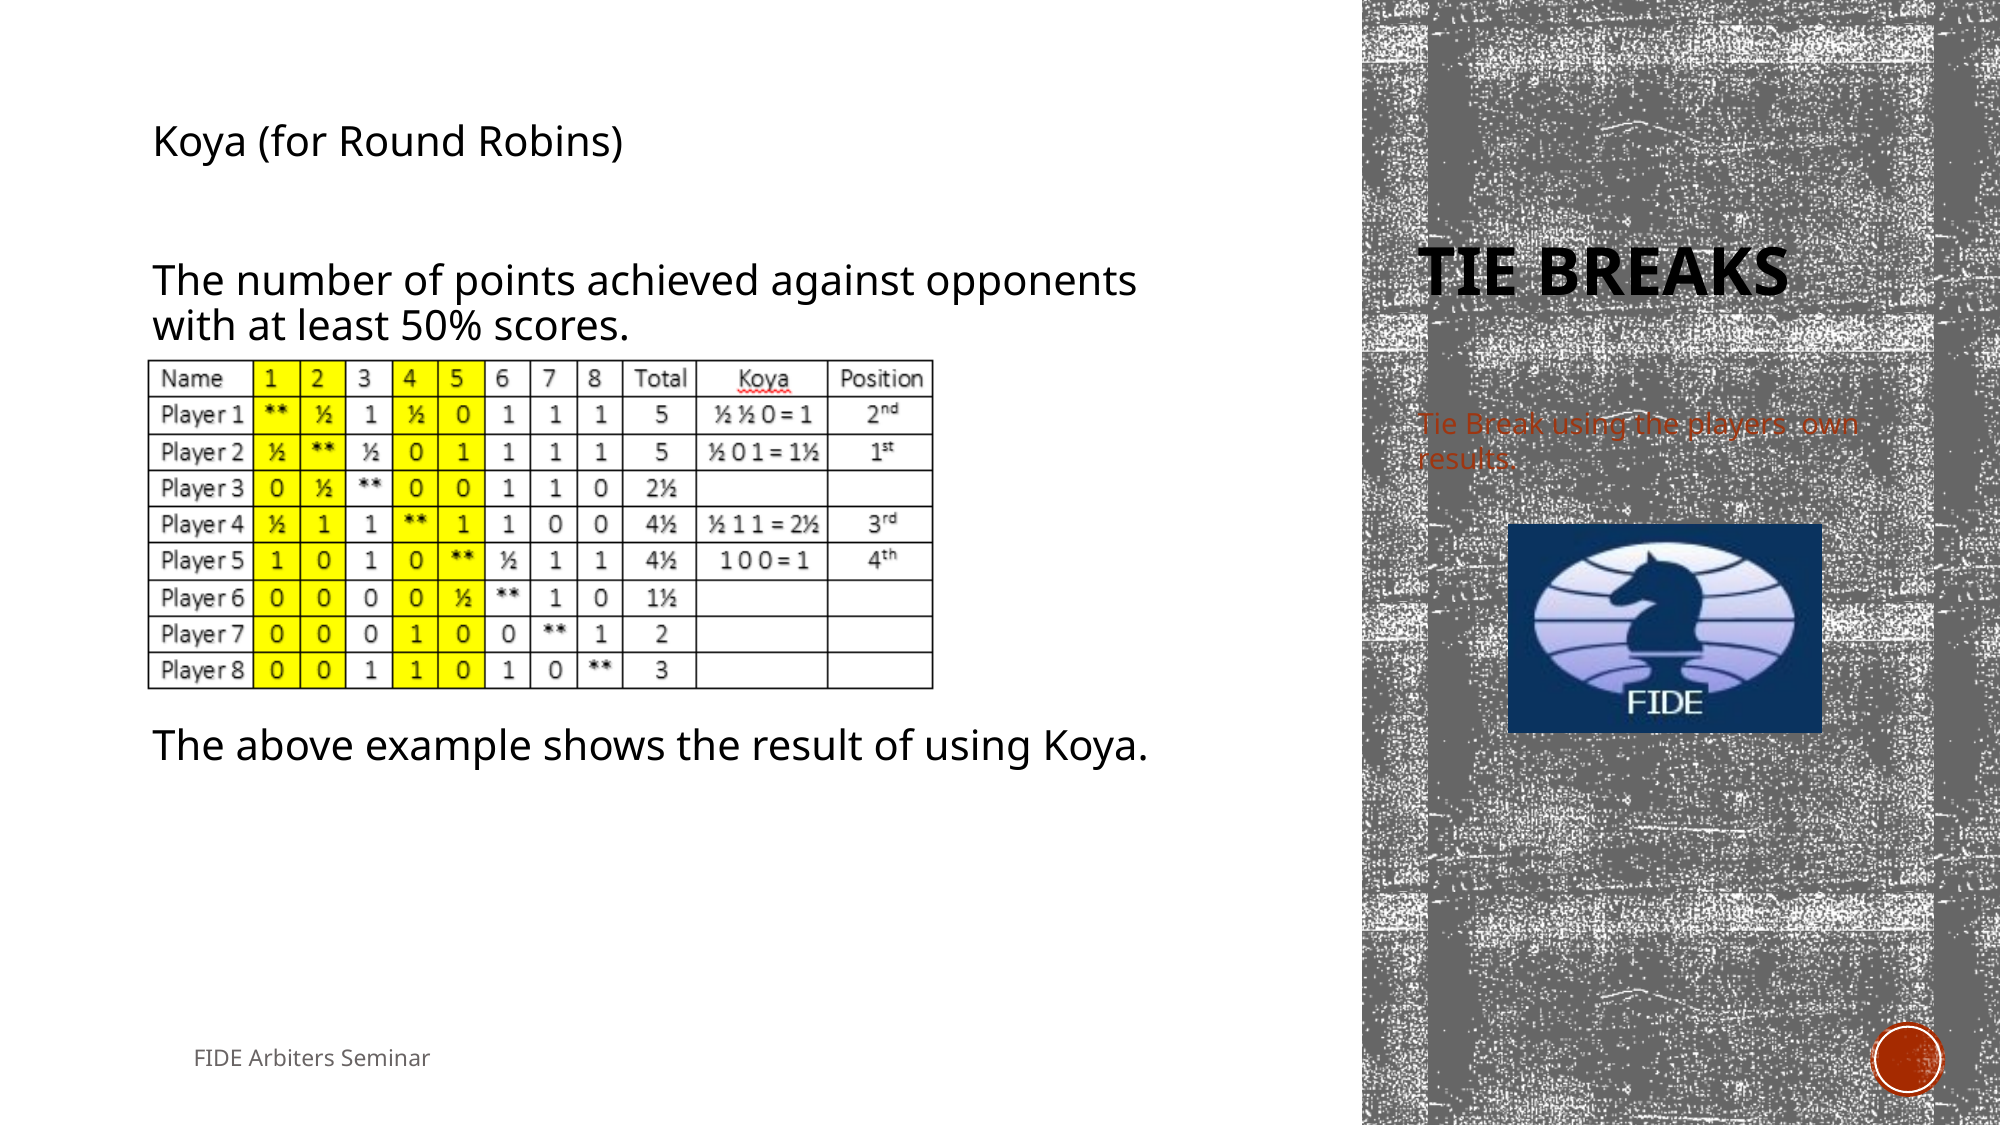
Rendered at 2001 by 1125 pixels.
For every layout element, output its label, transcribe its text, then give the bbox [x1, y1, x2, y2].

footer FIDE Arbiters Seminar [178, 1028, 1217, 1089]
list Tie Break using the players own results. [1402, 397, 1928, 938]
picture [1508, 524, 1822, 733]
list Koya (for Round Robins) The number of points achieved against opponents with at least 50% scores. The above example shows the result of using Koya. [137, 112, 1239, 936]
title Tie Breaks [1402, 112, 1928, 397]
table_header D [1362, 0, 2000, 1125]
picture [137, 346, 954, 702]
